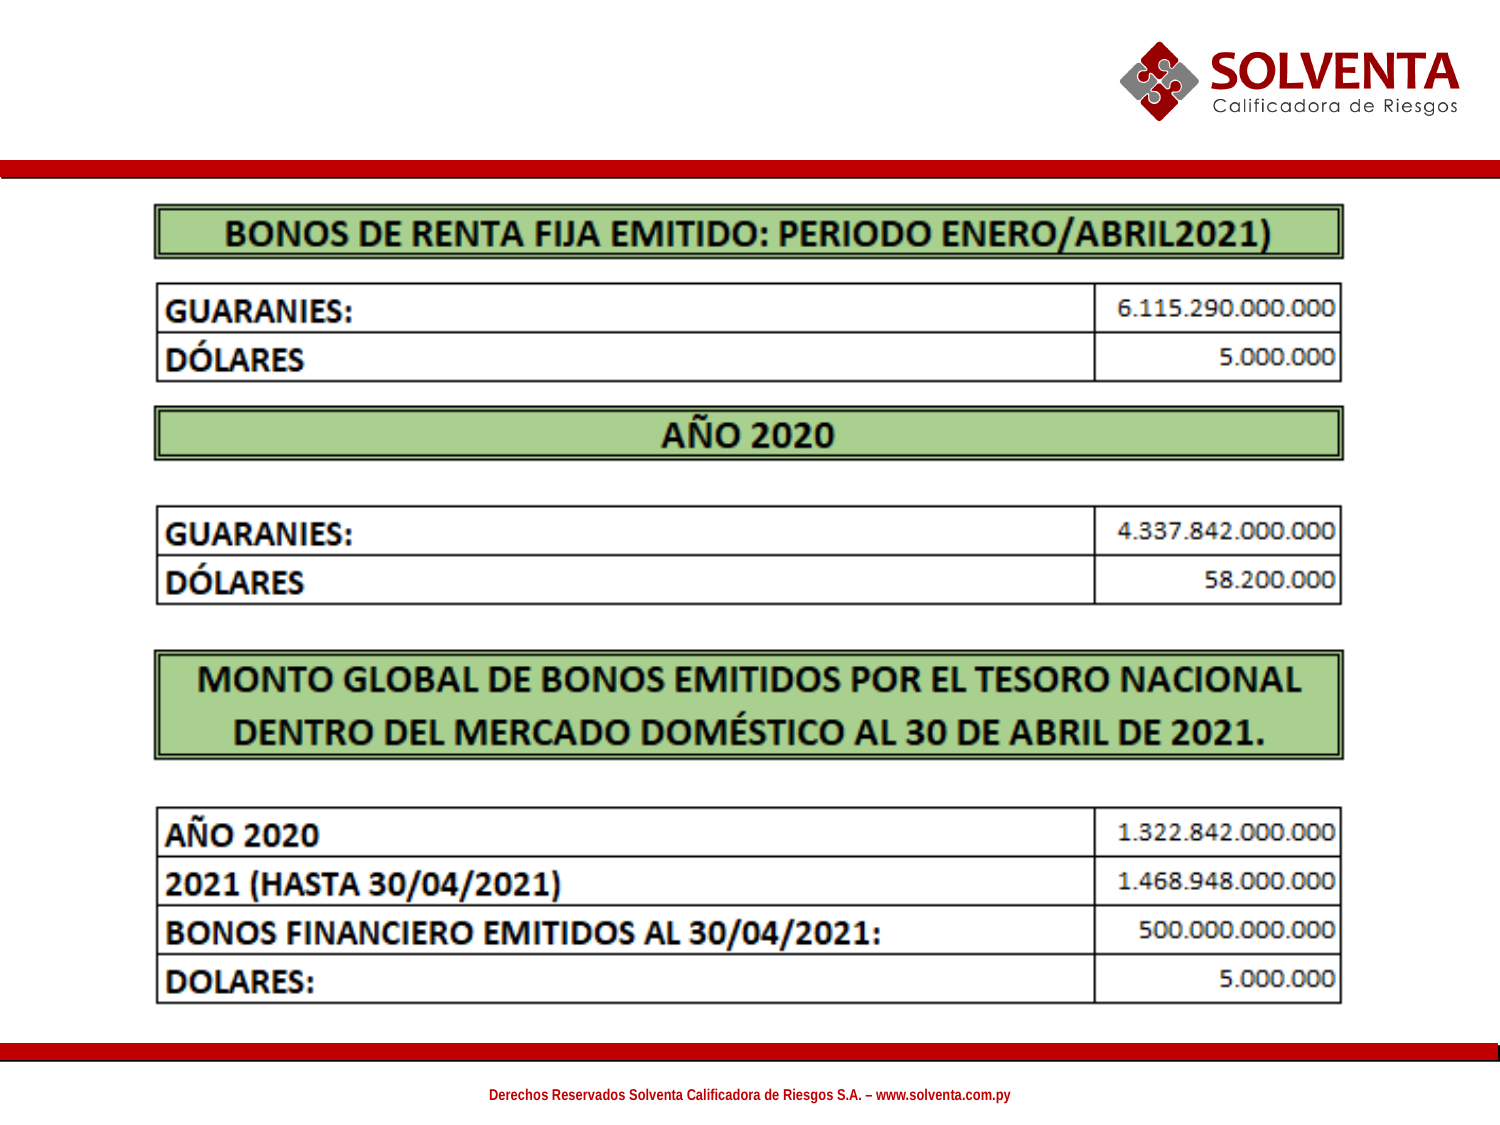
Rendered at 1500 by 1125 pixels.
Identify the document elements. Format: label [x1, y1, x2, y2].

picture [146, 196, 1354, 1013]
picture [1092, 0, 1500, 158]
